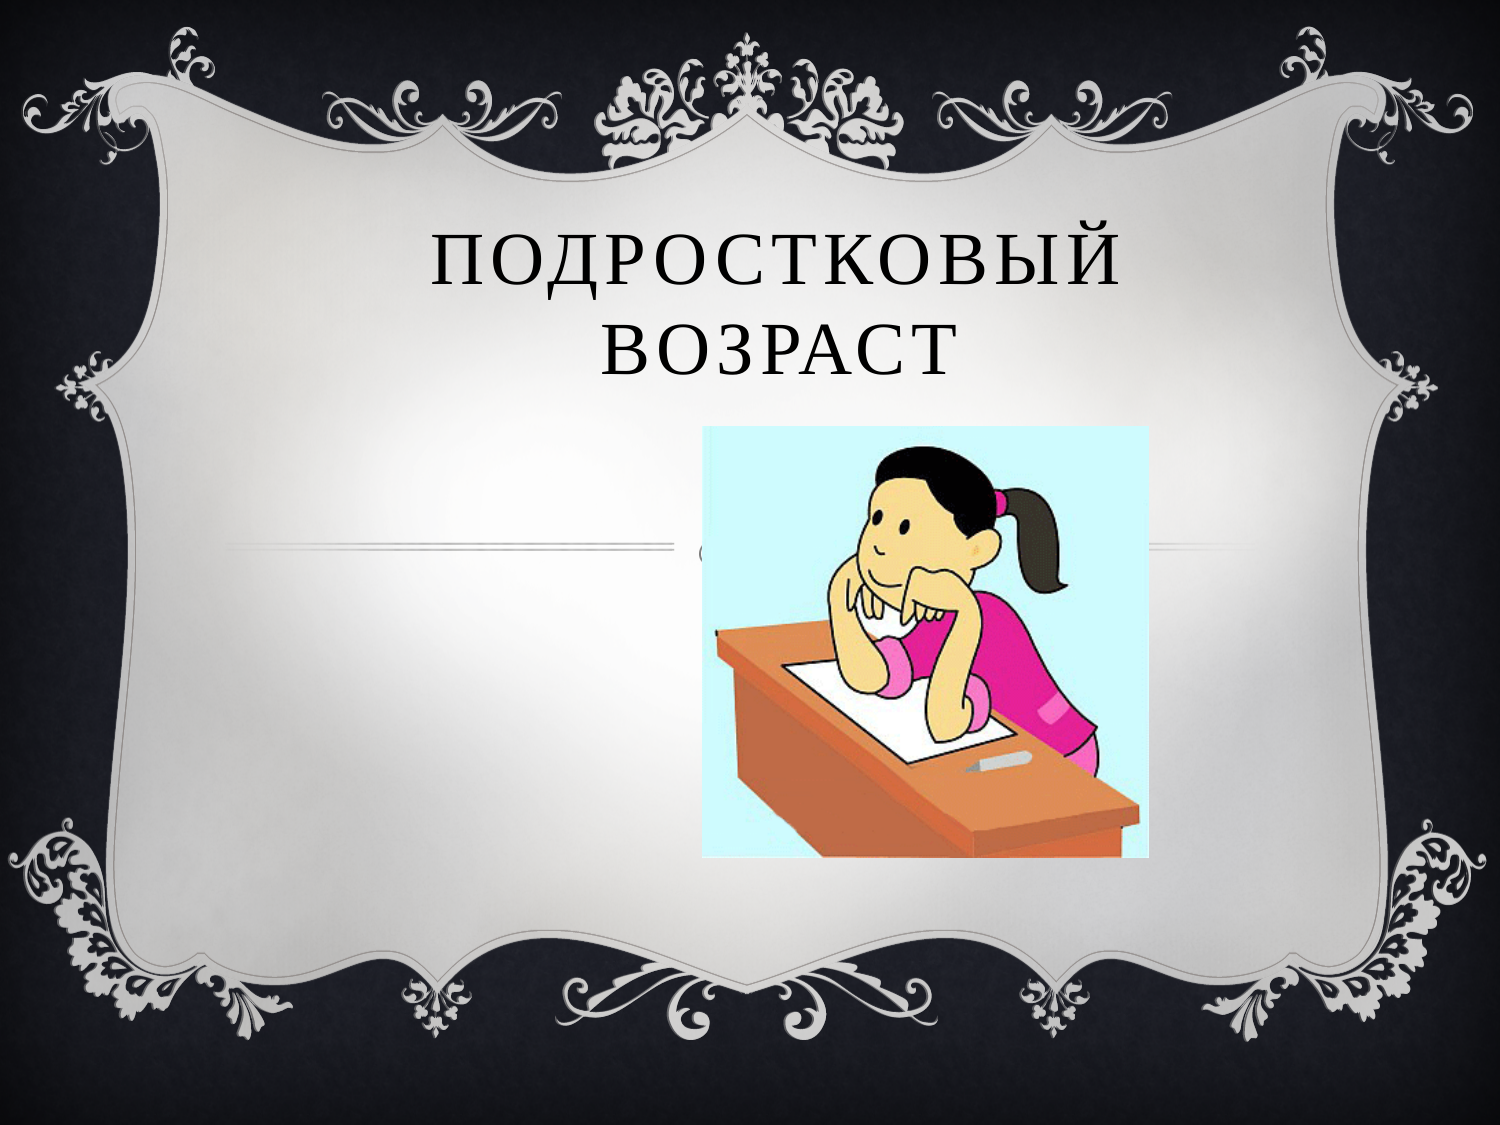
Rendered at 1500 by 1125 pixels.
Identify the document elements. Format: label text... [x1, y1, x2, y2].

title Подростковый возраст [253, 184, 1304, 397]
picture [0, 0, 1500, 1125]
